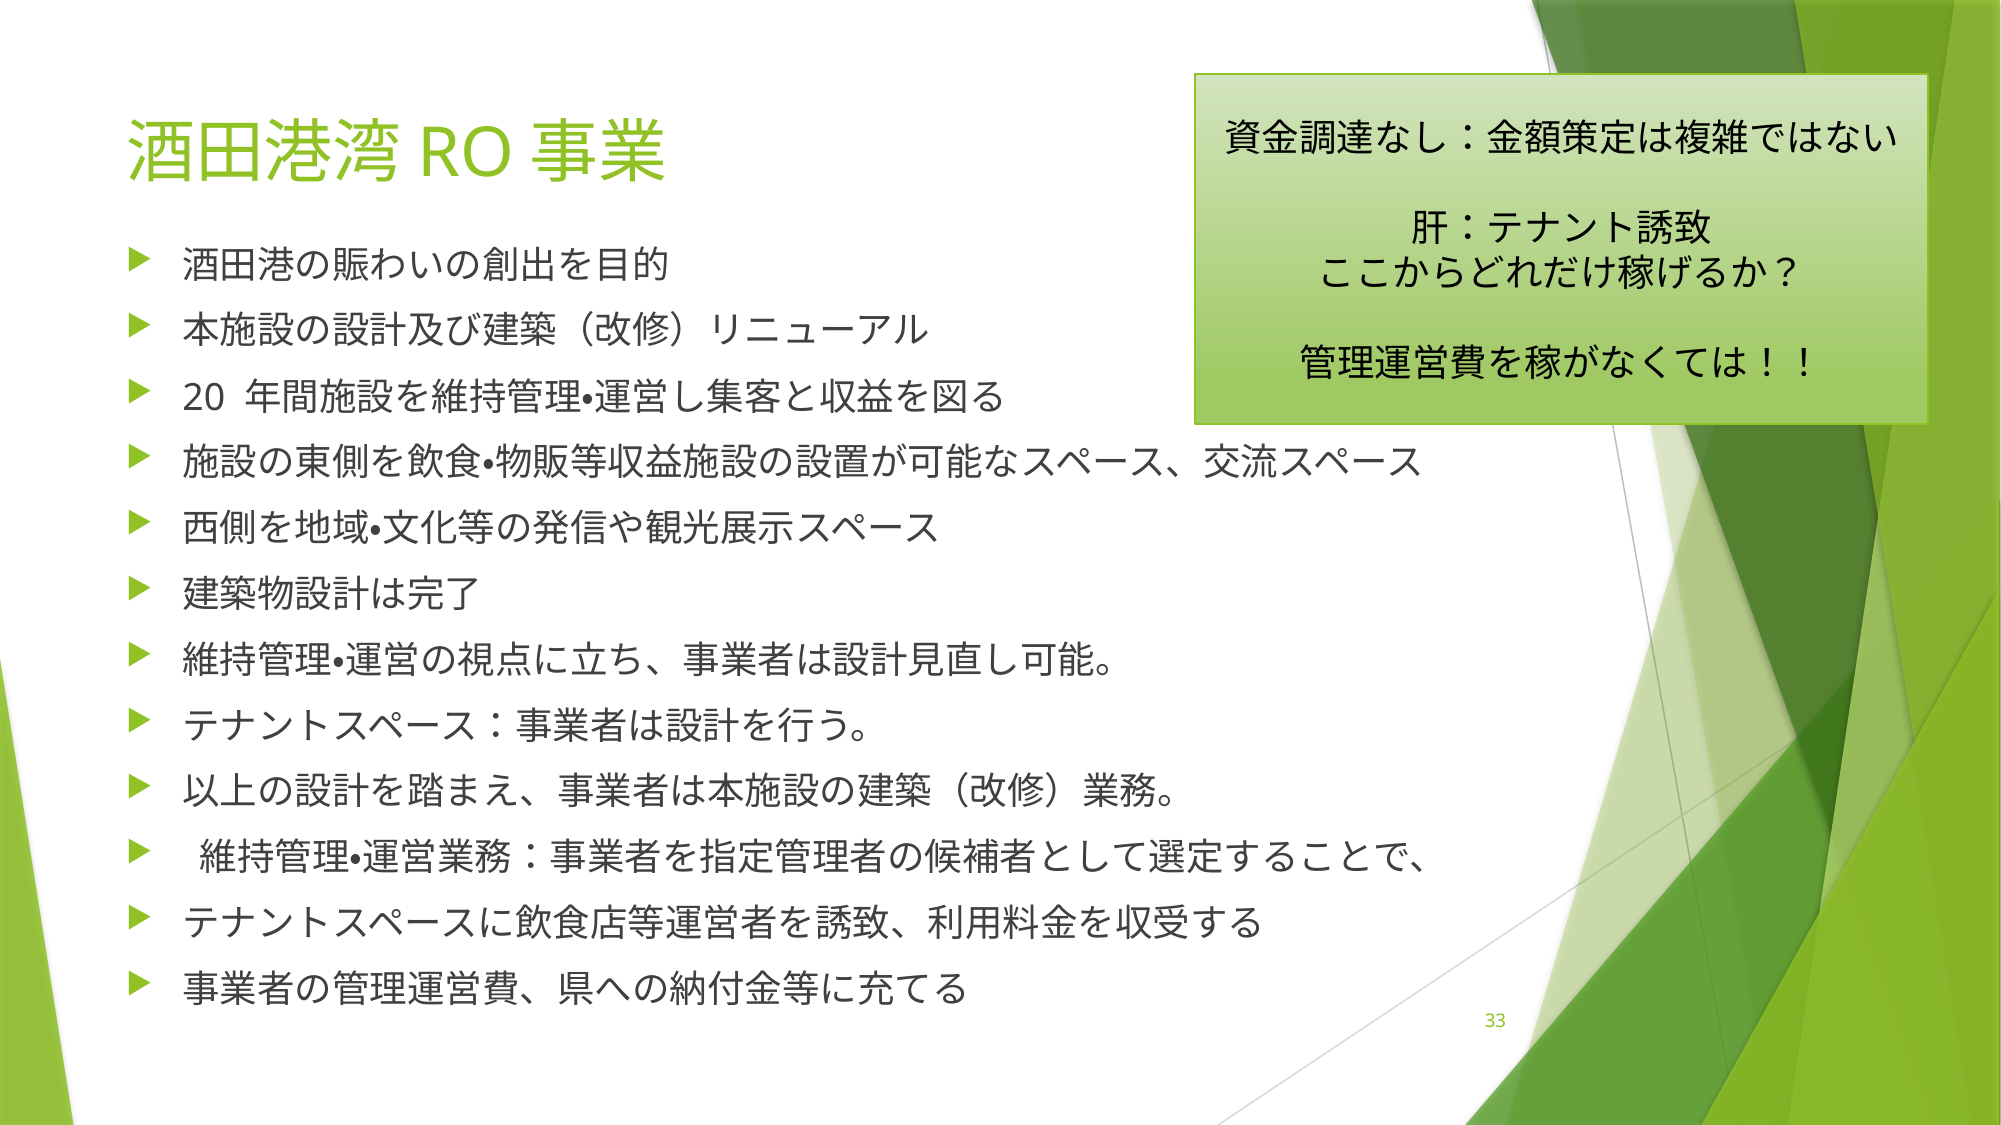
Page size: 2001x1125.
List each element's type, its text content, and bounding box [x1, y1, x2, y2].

title 酒田港湾RO事業 [111, 99, 1194, 199]
slide_number 33 [1409, 991, 1522, 1051]
list 酒田港の賑わいの創出を目的 本施設の設計及び建築（改修）リニューアル 20 年間施設を維持管理・運営し集客と収益を図る 施設の東側を飲食・物販等収益施設の設置が可能なスペース、交流スペース 西側を地域・文化等の発信や観光展示スペース 建築物設計は完了 維持管理・運営の視点に立ち、事業者は設計見直し可能。 テナントスペース：事業者は設計を行う。 以上の設計を踏まえ、事業者は本施設の建築（改修）業務。 維持管理・運営業務：事業者を指定管理者の候補者として選定することで、 テナントスペースに飲食店等運営者を誘致、利用料金を収受する 事業者の管理運営費、県への納付金等に充てる [111, 233, 1885, 1041]
text_box 資金調達なし：金額策定は複雑ではない 肝：テナント誘致 ここからどれだけ稼げるか？ 管理運営費を稼がなくては！！ [1194, 73, 1929, 425]
